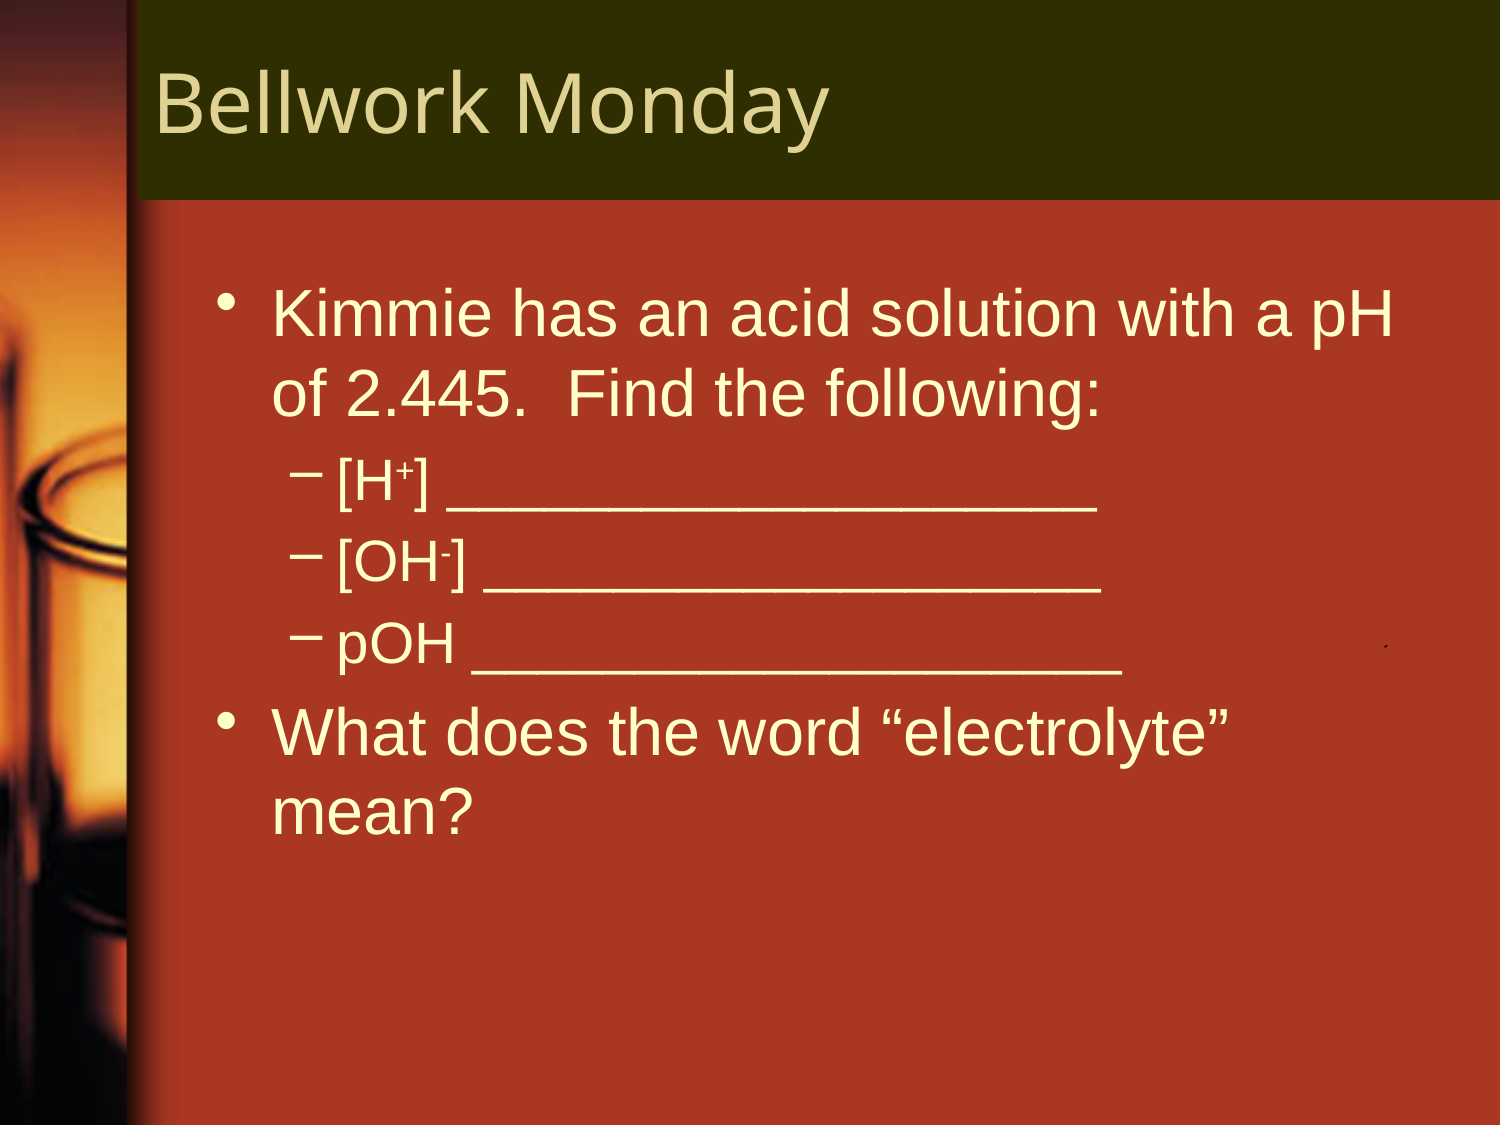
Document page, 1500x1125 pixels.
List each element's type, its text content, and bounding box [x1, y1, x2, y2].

picture [0, 0, 1500, 1125]
title Bellwork Monday [137, 0, 1500, 200]
list Kimmie has an acid solution with a pH of 2.445. Find the following: [H+] ____________________ [OH-] ___________________ pOH ____________________ What does the word “electrolyte” mean? [200, 262, 1450, 988]
